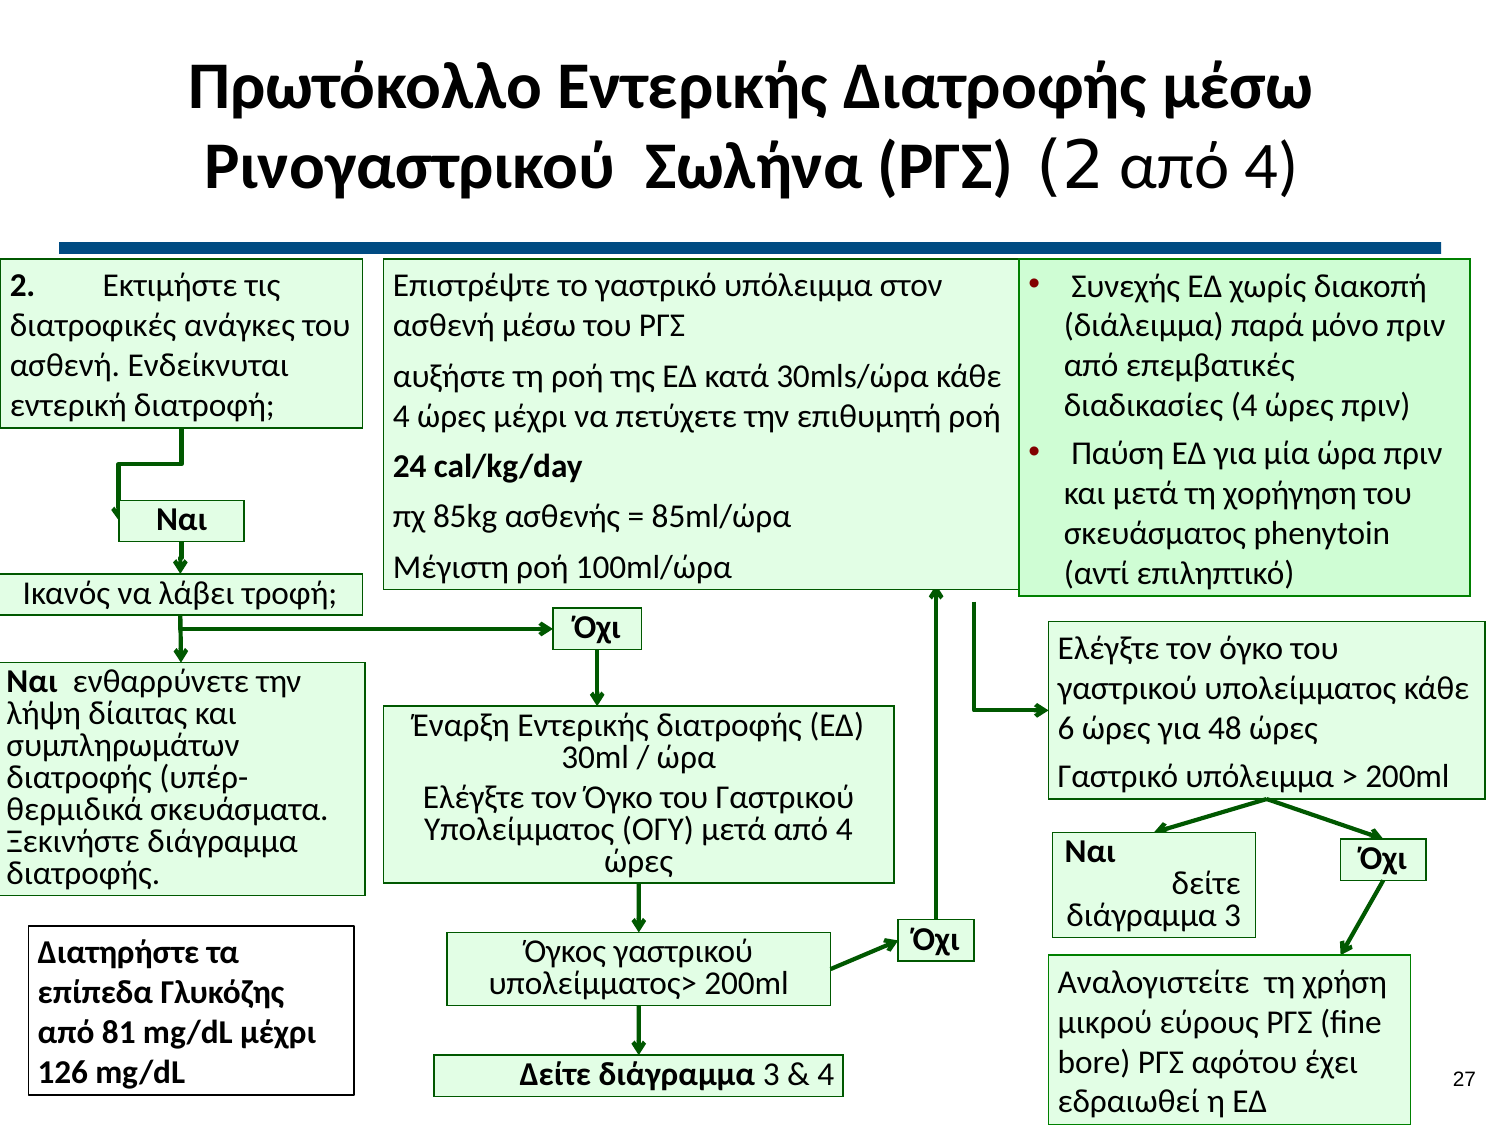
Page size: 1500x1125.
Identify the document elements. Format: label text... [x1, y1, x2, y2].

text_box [1153, 800, 1265, 833]
text_box Όχι [552, 608, 642, 650]
text_box Όγκος γαστρικού υπολείμματος> 200ml [447, 932, 831, 1006]
slide_number 26 [1140, 1048, 1491, 1109]
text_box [830, 940, 899, 970]
text_box Όχι [1340, 838, 1426, 881]
text_box Ναι δείτε διάγραμμα 3 [1052, 832, 1256, 938]
text_box Διατηρήστε τα επίπεδα Γλυκόζης από 81 mg/dL μέχρι 126 mg/dL [28, 925, 355, 1096]
title Πρωτόκολλο Εντερικής Διατροφής μέσω Ρινογαστρικού Σωλήνα (ΡΓΣ)‏ (2 από 4) [19, 0, 1484, 248]
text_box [104, 444, 197, 508]
text_box Δείτε διάγραμμα 3 & 4 [434, 1055, 844, 1097]
text_box Έναρξη Εντερικής διατροφής (ΕΔ) 30ml / ώρα Ελέγξτε τον Όγκο του Γαστρικού Υπολείμματος (ΟΓΥ) μετά από 4 ώρες [383, 706, 894, 884]
text_box [57, 240, 1443, 256]
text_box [359, 435, 374, 809]
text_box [1340, 880, 1384, 956]
text_box Ναι [119, 500, 244, 542]
text_box Επιστρέψτε το γαστρικό υπόλειμμα στον ασθενή μέσω του ΡΓΣ αυξήστε τη ροή της ΕΔ κατά 30mls/ώρα κάθε 4 ώρες μέχρι να πετύχετε την επιθυμητή ροή 24 cal/kg/day πχ 85kg ασθενής = 85ml/ώρα Μέγιστη ροή 100ml/ώρα [383, 258, 1019, 590]
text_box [1266, 801, 1384, 840]
text_box Αναλογιστείτε τη χρήση μικρού εύρους ΡΓΣ (fine bore) ΡΓΣ αφότου έχει εδραιωθεί η ΕΔ [1048, 955, 1411, 1125]
text_box Συνεχής ΕΔ χωρίς διακοπή (διάλειμμα) παρά μόνο πριν από επεμβατικές διαδικασίες (4 ώρες πριν)‏ Παύση ΕΔ για μία ώρα πριν και μετά τη χορήγηση του σκευάσματος phenytoin (αντί επιληπτικό) [1019, 258, 1470, 596]
text_box Ικανός να λάβει τροφή; [0, 573, 354, 616]
text_box 2. Εκτιμήστε τις διατροφικές ανάγκες του ασθενή. Ενδείκνυται εντερική διατροφή; [0, 258, 363, 429]
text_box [956, 619, 1067, 695]
text_box Όχι [898, 919, 975, 962]
text_box Ναι ενθαρρύνετε την λήψη δίαιτας και συμπληρωμάτων διατροφής (υπέρ-θερμιδικά σκευάσματα. Ξεκινήστε διάγραμμα διατροφής. [0, 662, 365, 896]
text_box Ελέγξτε τον όγκο του γαστρικού υπολείμματος κάθε 6 ώρες για 48 ώρες Γαστρικό υπόλειμμα > 200ml [1048, 621, 1485, 800]
